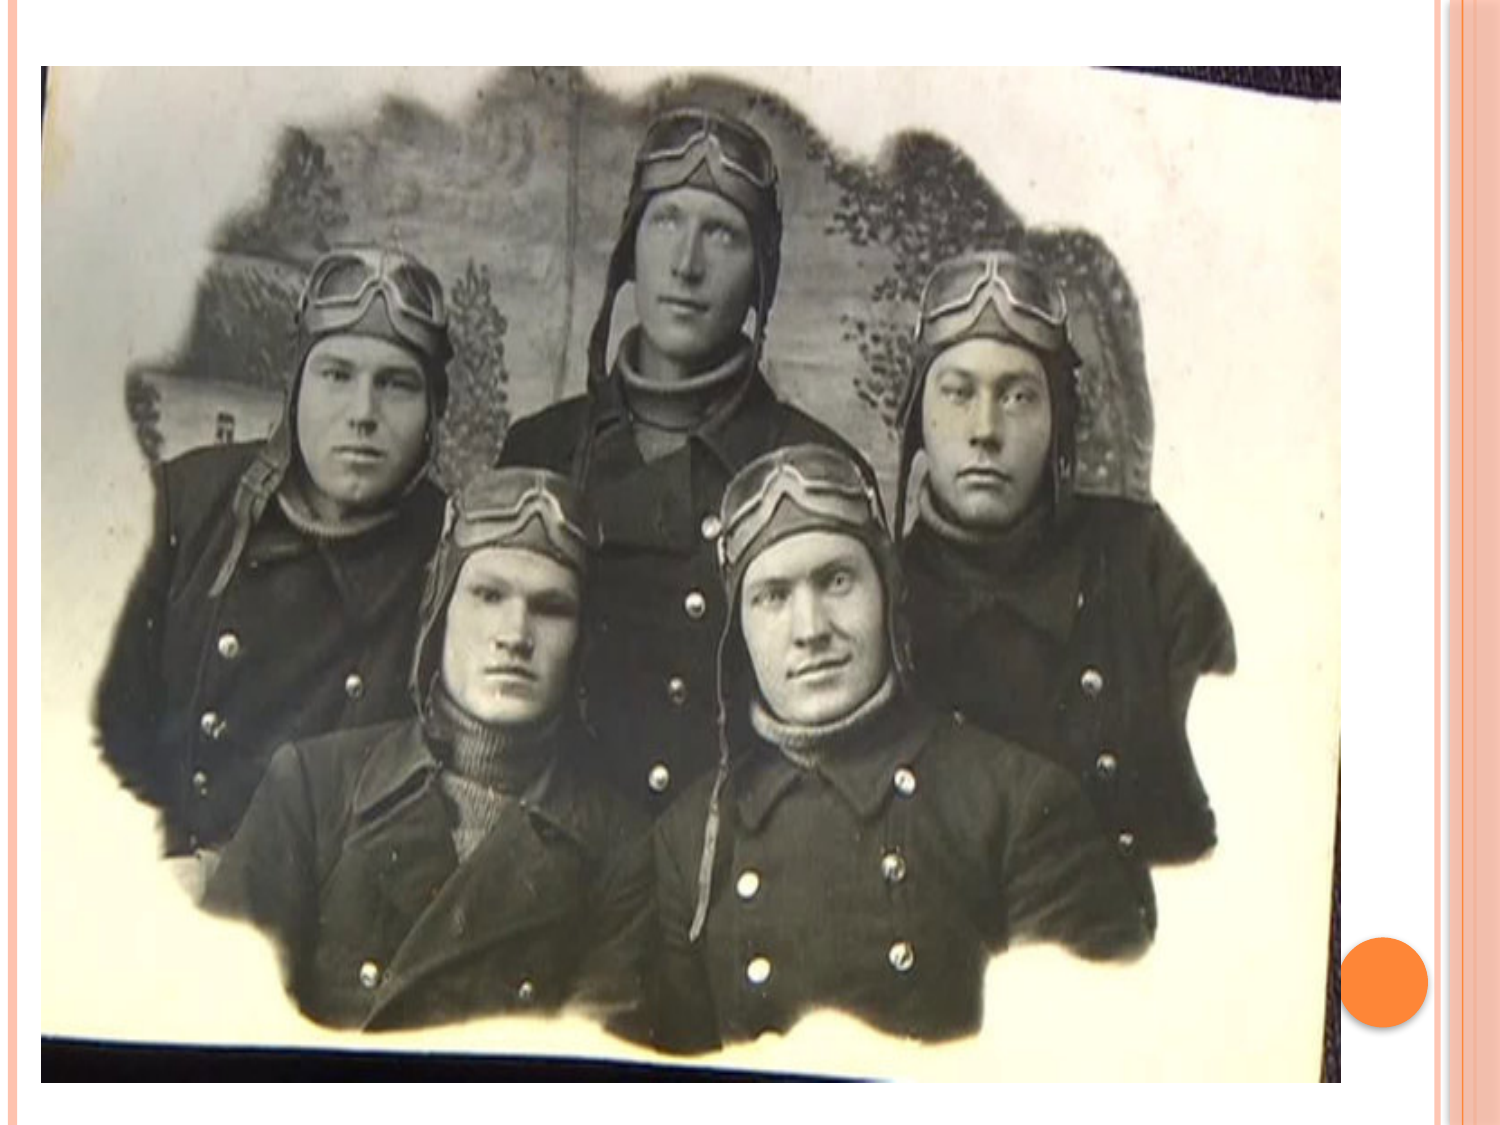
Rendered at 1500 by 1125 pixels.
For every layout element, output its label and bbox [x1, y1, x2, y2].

list [40, 65, 1342, 1083]
